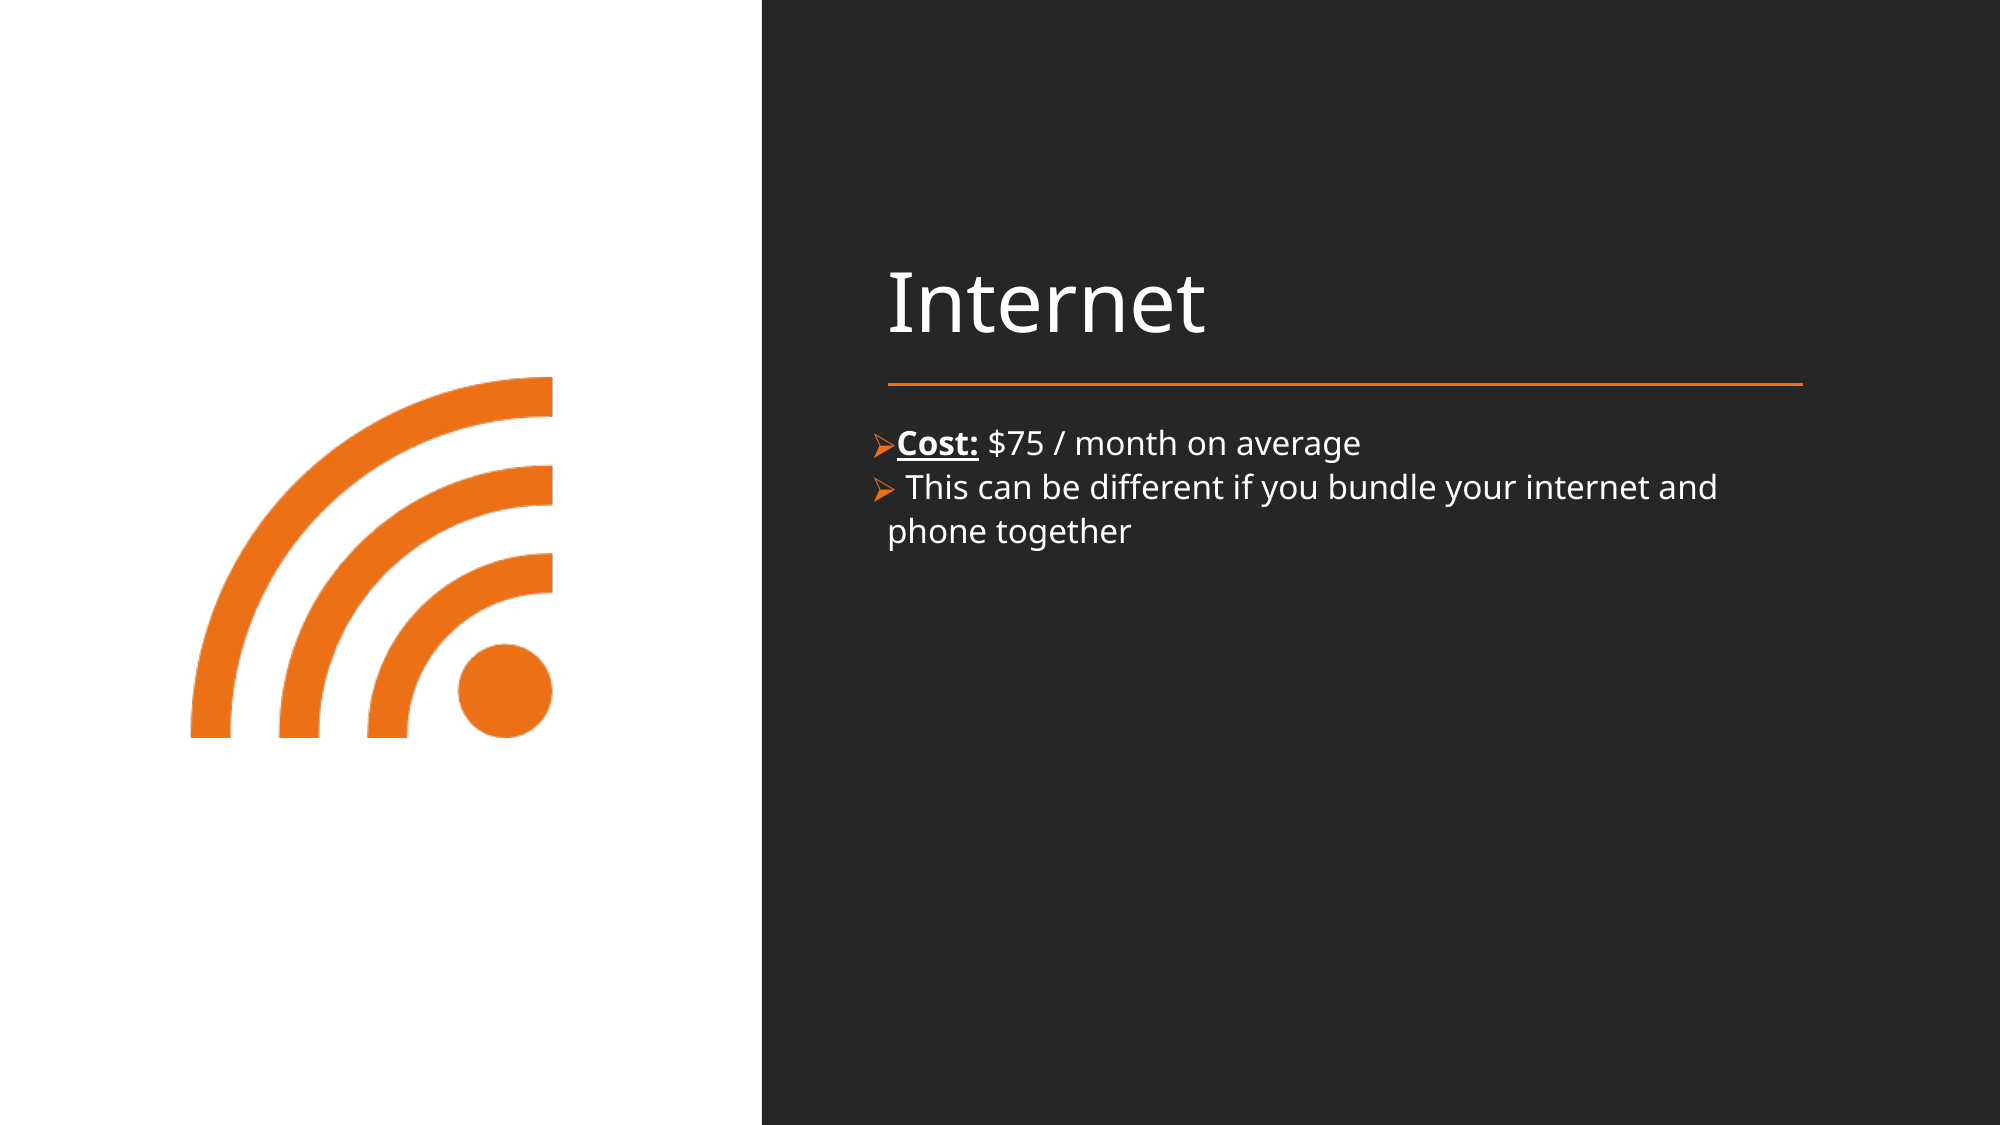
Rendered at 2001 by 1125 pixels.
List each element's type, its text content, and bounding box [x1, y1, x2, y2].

picture [105, 290, 647, 832]
list Cost: $75 / month on average This can be different if you bundle your internet and phone together [872, 410, 1820, 967]
text_box [761, 0, 2000, 1125]
text_box [0, 0, 761, 1125]
title Internet [872, 84, 1820, 359]
